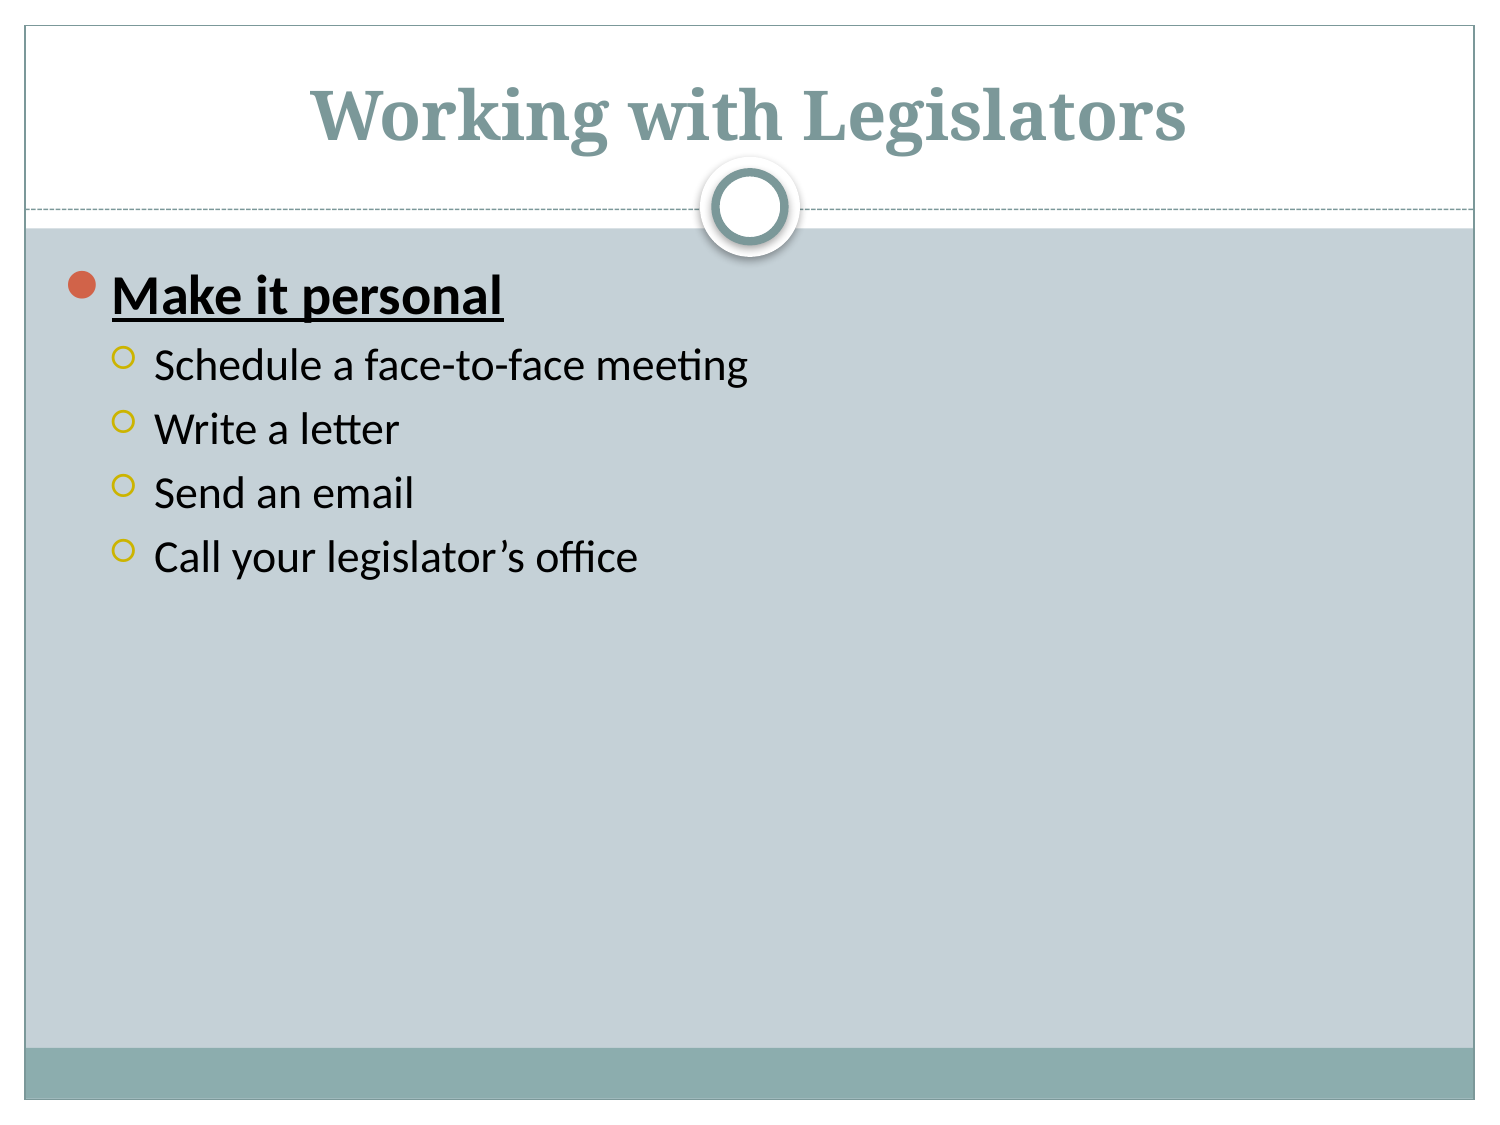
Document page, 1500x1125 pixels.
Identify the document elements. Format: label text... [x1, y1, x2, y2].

title Working with Legislators [49, 37, 1450, 162]
list Make it personal Schedule a face-to-face meeting Write a letter Send an email Call your legislator’s office [49, 250, 1445, 1001]
